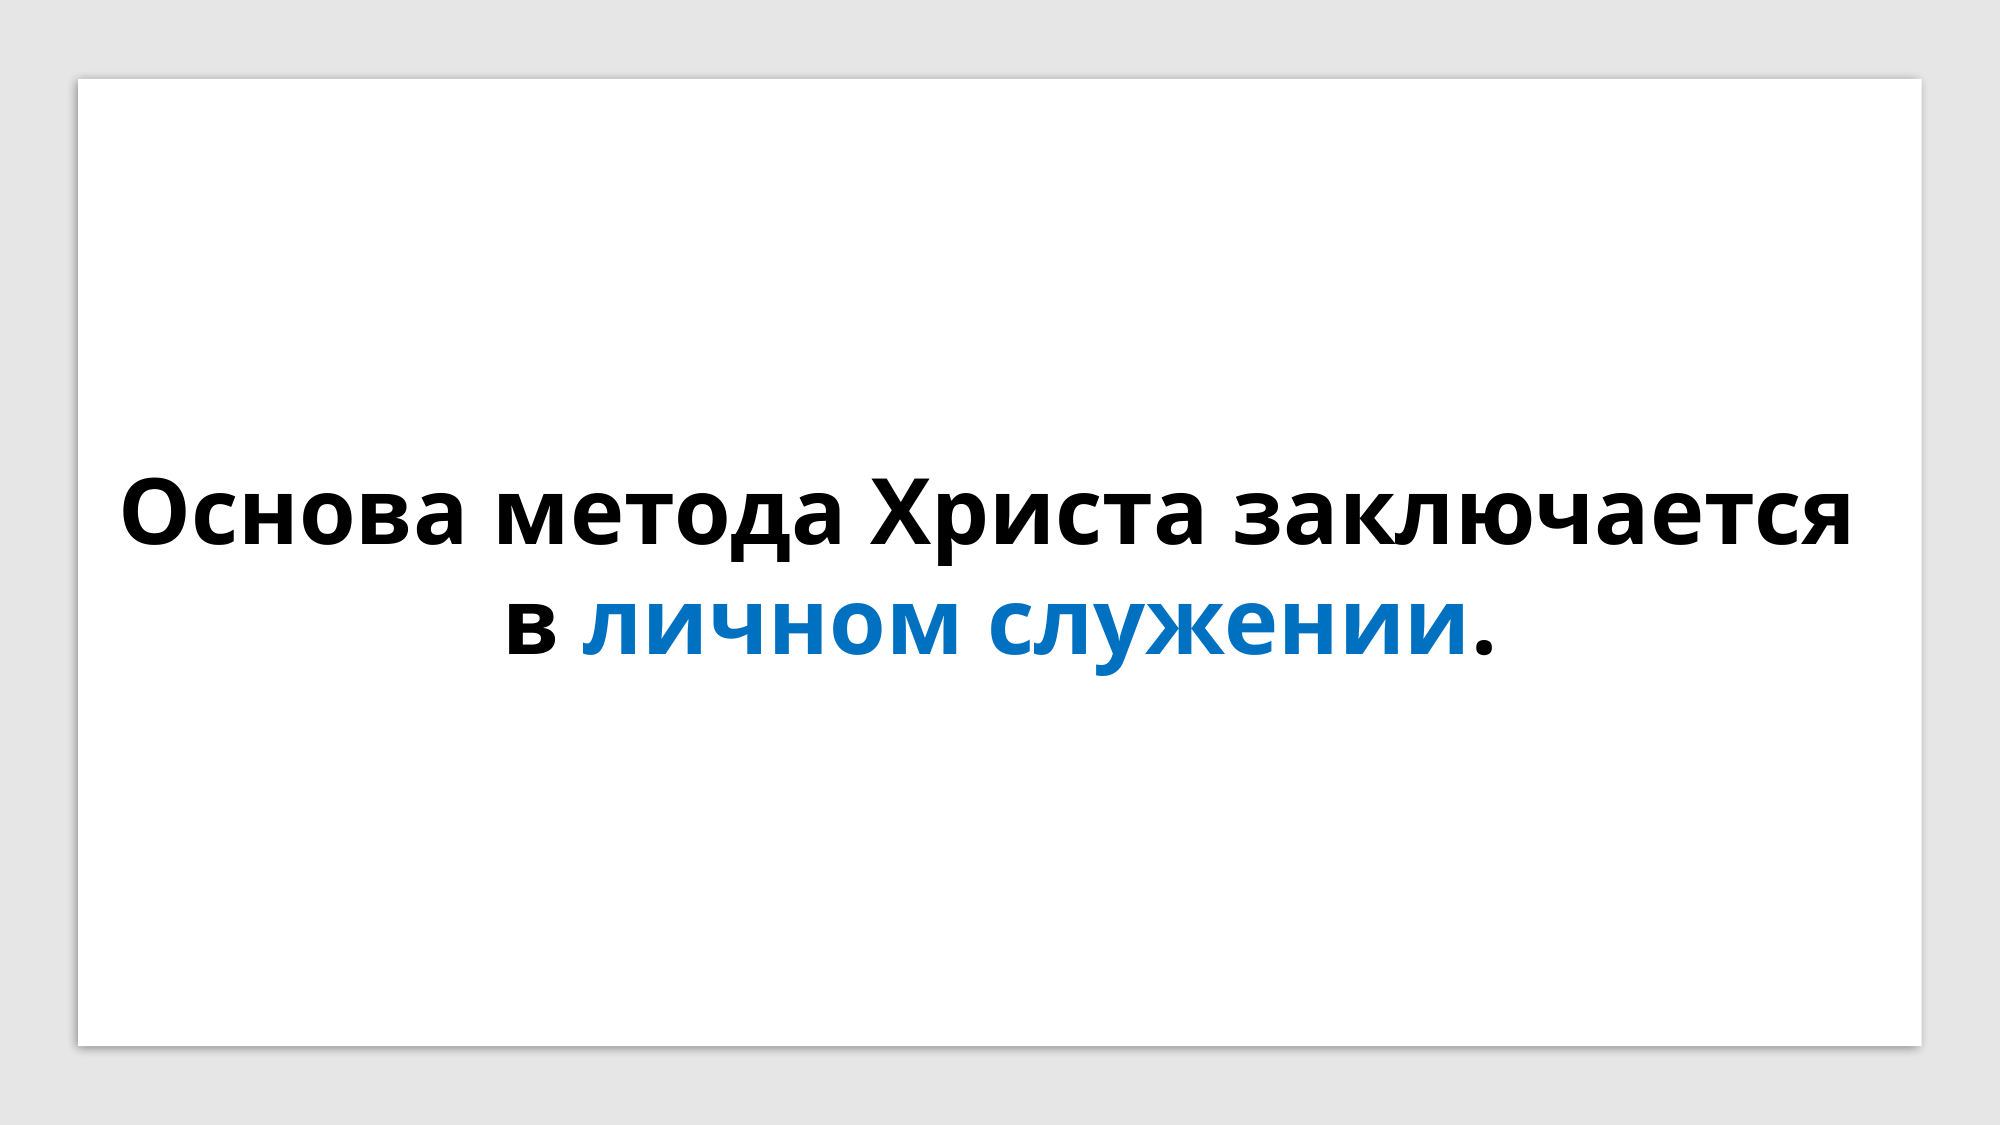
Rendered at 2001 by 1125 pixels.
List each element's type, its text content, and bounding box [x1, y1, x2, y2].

text_box Основа метода Христа заключается в личном служении. [106, 448, 1894, 677]
text_box [0, 0, 2000, 1125]
text_box [77, 78, 1923, 1047]
